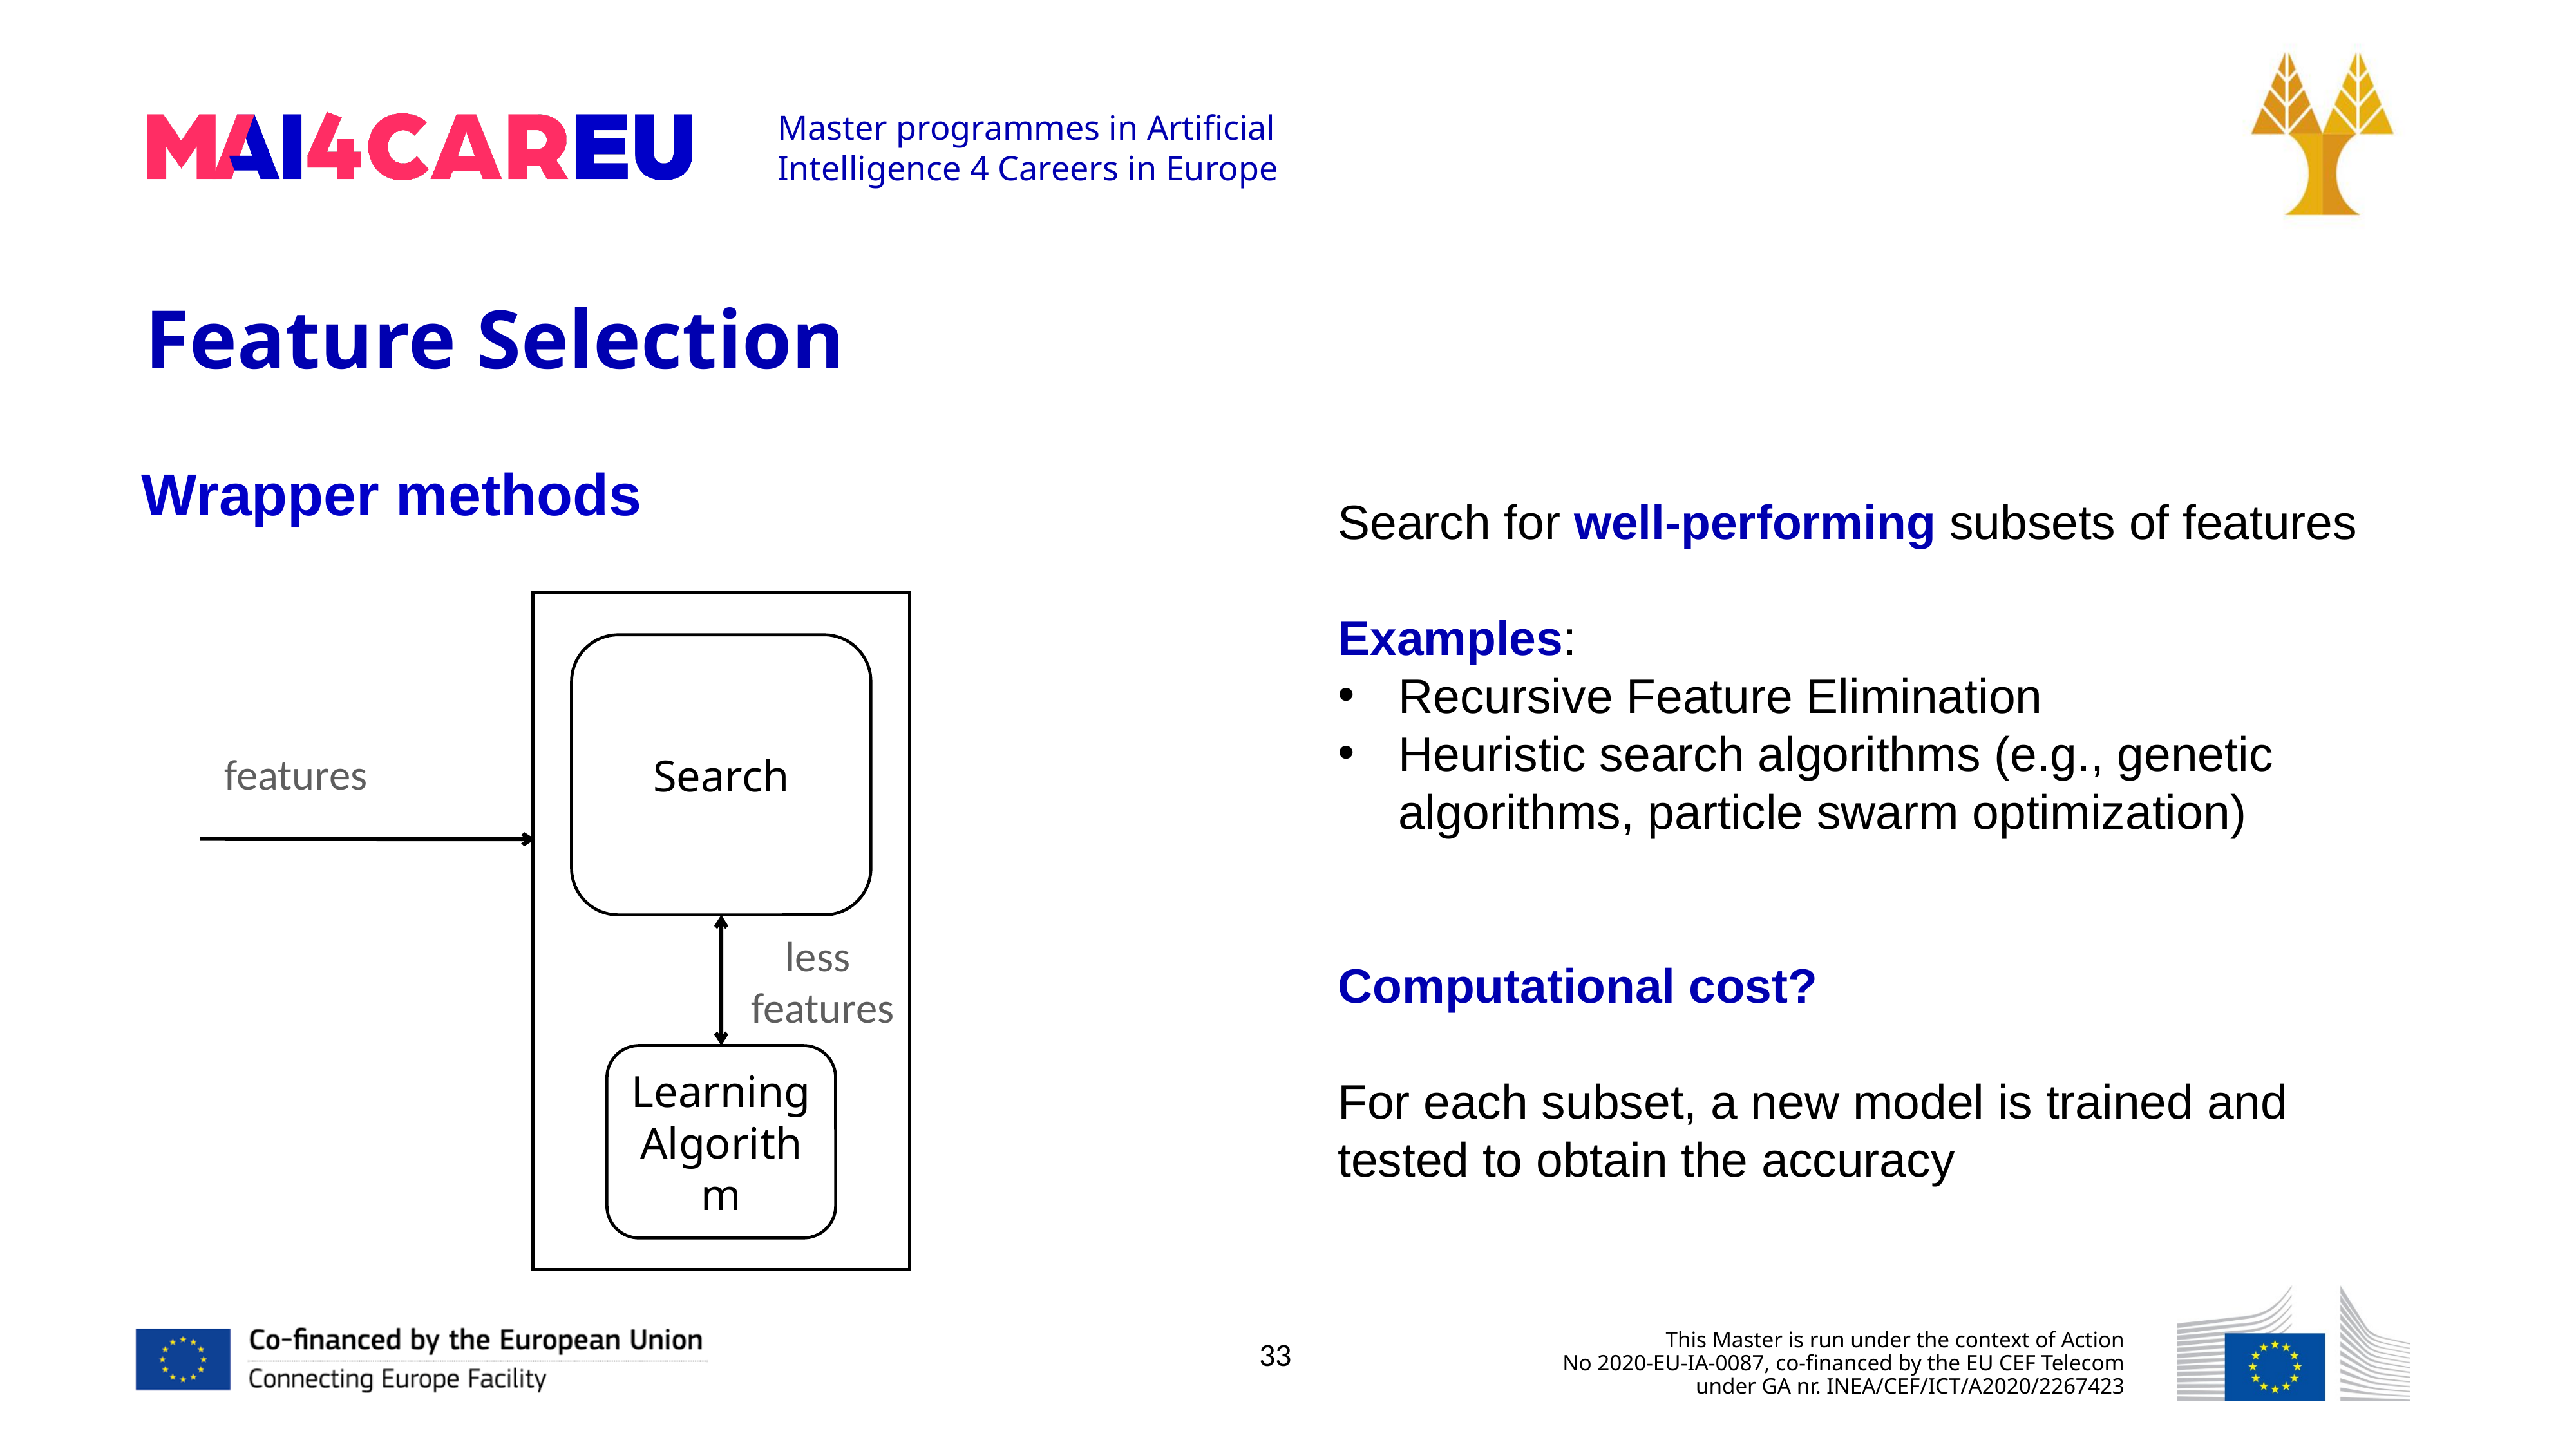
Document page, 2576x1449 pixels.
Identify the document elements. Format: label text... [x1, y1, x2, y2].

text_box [200, 592, 924, 1270]
picture [2216, 39, 2417, 238]
slide_number 33 [1222, 1314, 1329, 1392]
picture [124, 1319, 713, 1399]
text_box Search for well-performing subsets of features Examples: Recursive Feature Elimination Heuristic search algorithms (e.g., genetic algorithms, particle swarm optimization) Computational cost? For each subset, a new model is trained and tested to obtain the accuracy [1332, 486, 2410, 1193]
picture [147, 111, 692, 180]
list Feature Selection [136, 286, 2417, 451]
picture [2177, 1285, 2410, 1401]
text_box Wrapper methods [136, 451, 1213, 533]
